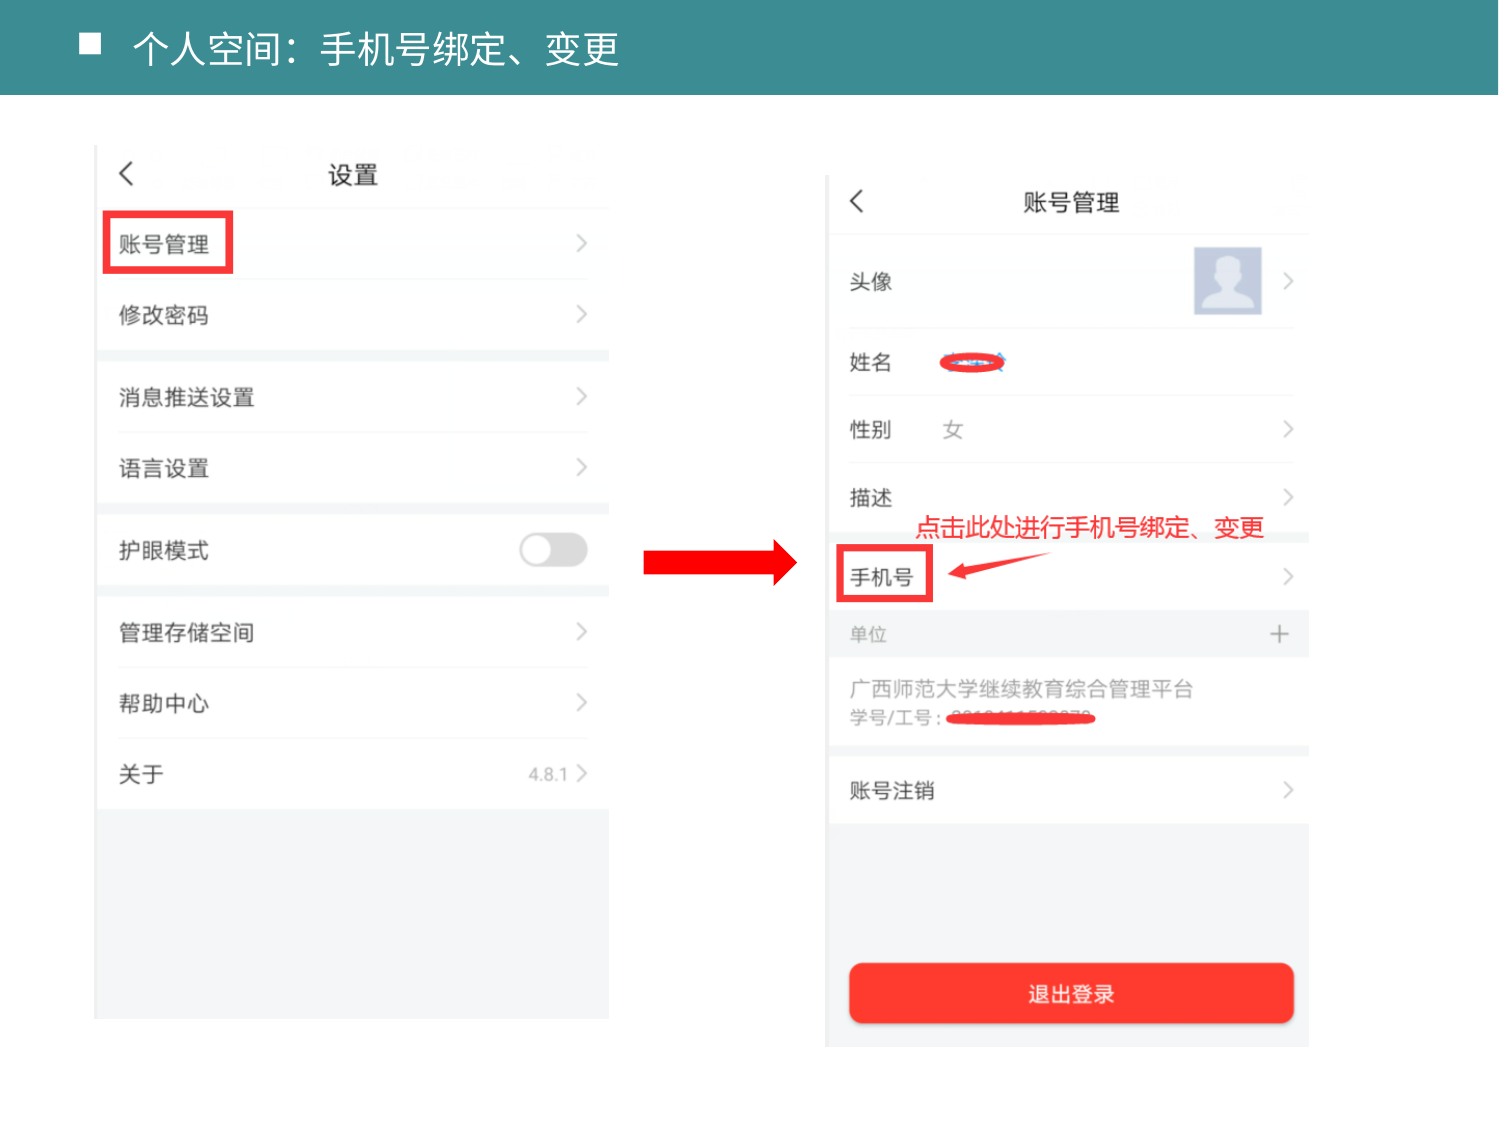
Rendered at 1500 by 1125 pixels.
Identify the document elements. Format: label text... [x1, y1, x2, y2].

picture [825, 175, 1309, 1047]
text_box 个人空间：手机号绑定、变更 [68, 18, 956, 79]
picture [94, 144, 609, 1020]
text_box [643, 538, 798, 587]
text_box [0, 0, 1499, 95]
